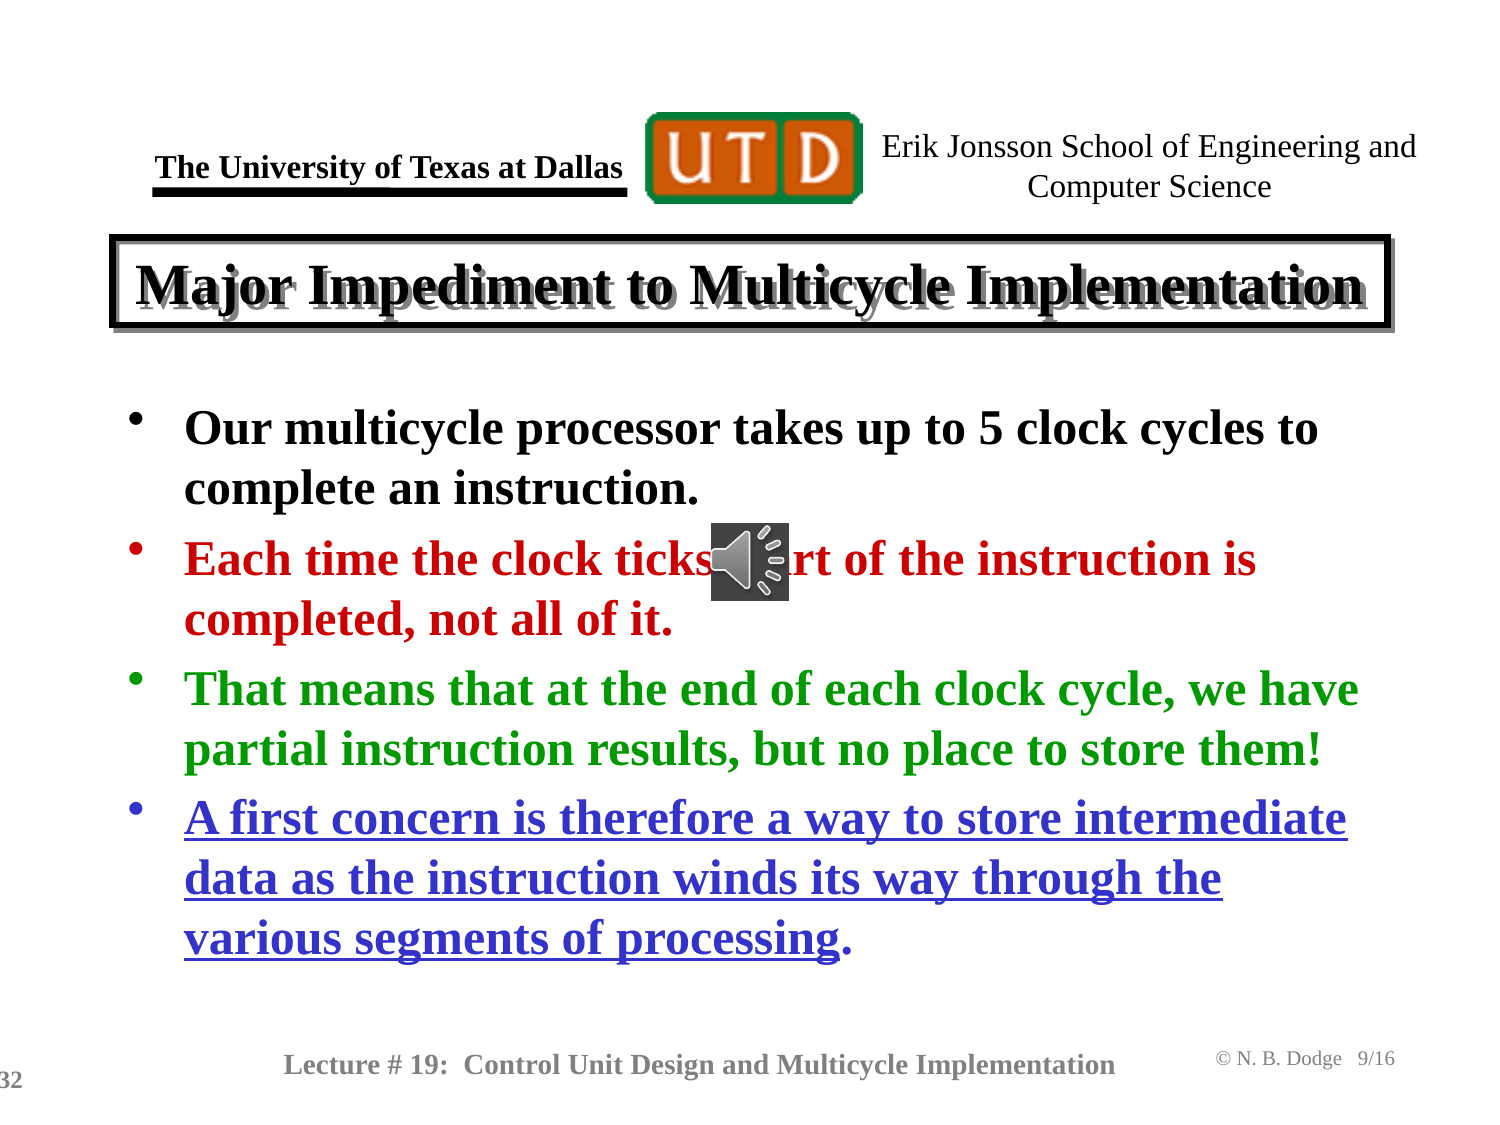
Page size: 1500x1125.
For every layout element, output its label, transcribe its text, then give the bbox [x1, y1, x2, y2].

picture [709, 522, 791, 603]
list Our multicycle processor takes up to 5 clock cycles to complete an instruction. Each time the clock ticks, part of the instruction is completed, not all of it. That means that at the end of each clock cycle, we have partial instruction results, but no place to store them! A first concern is therefore a way to store intermediate data as the instruction winds its way through the various segments of processing. [112, 387, 1388, 988]
picture [645, 112, 863, 204]
title Major Impediment to Multicycle Implementation [109, 234, 1391, 328]
footer Lecture # 19: Control Unit Design and Multicycle Implementation [212, 1037, 1188, 1088]
